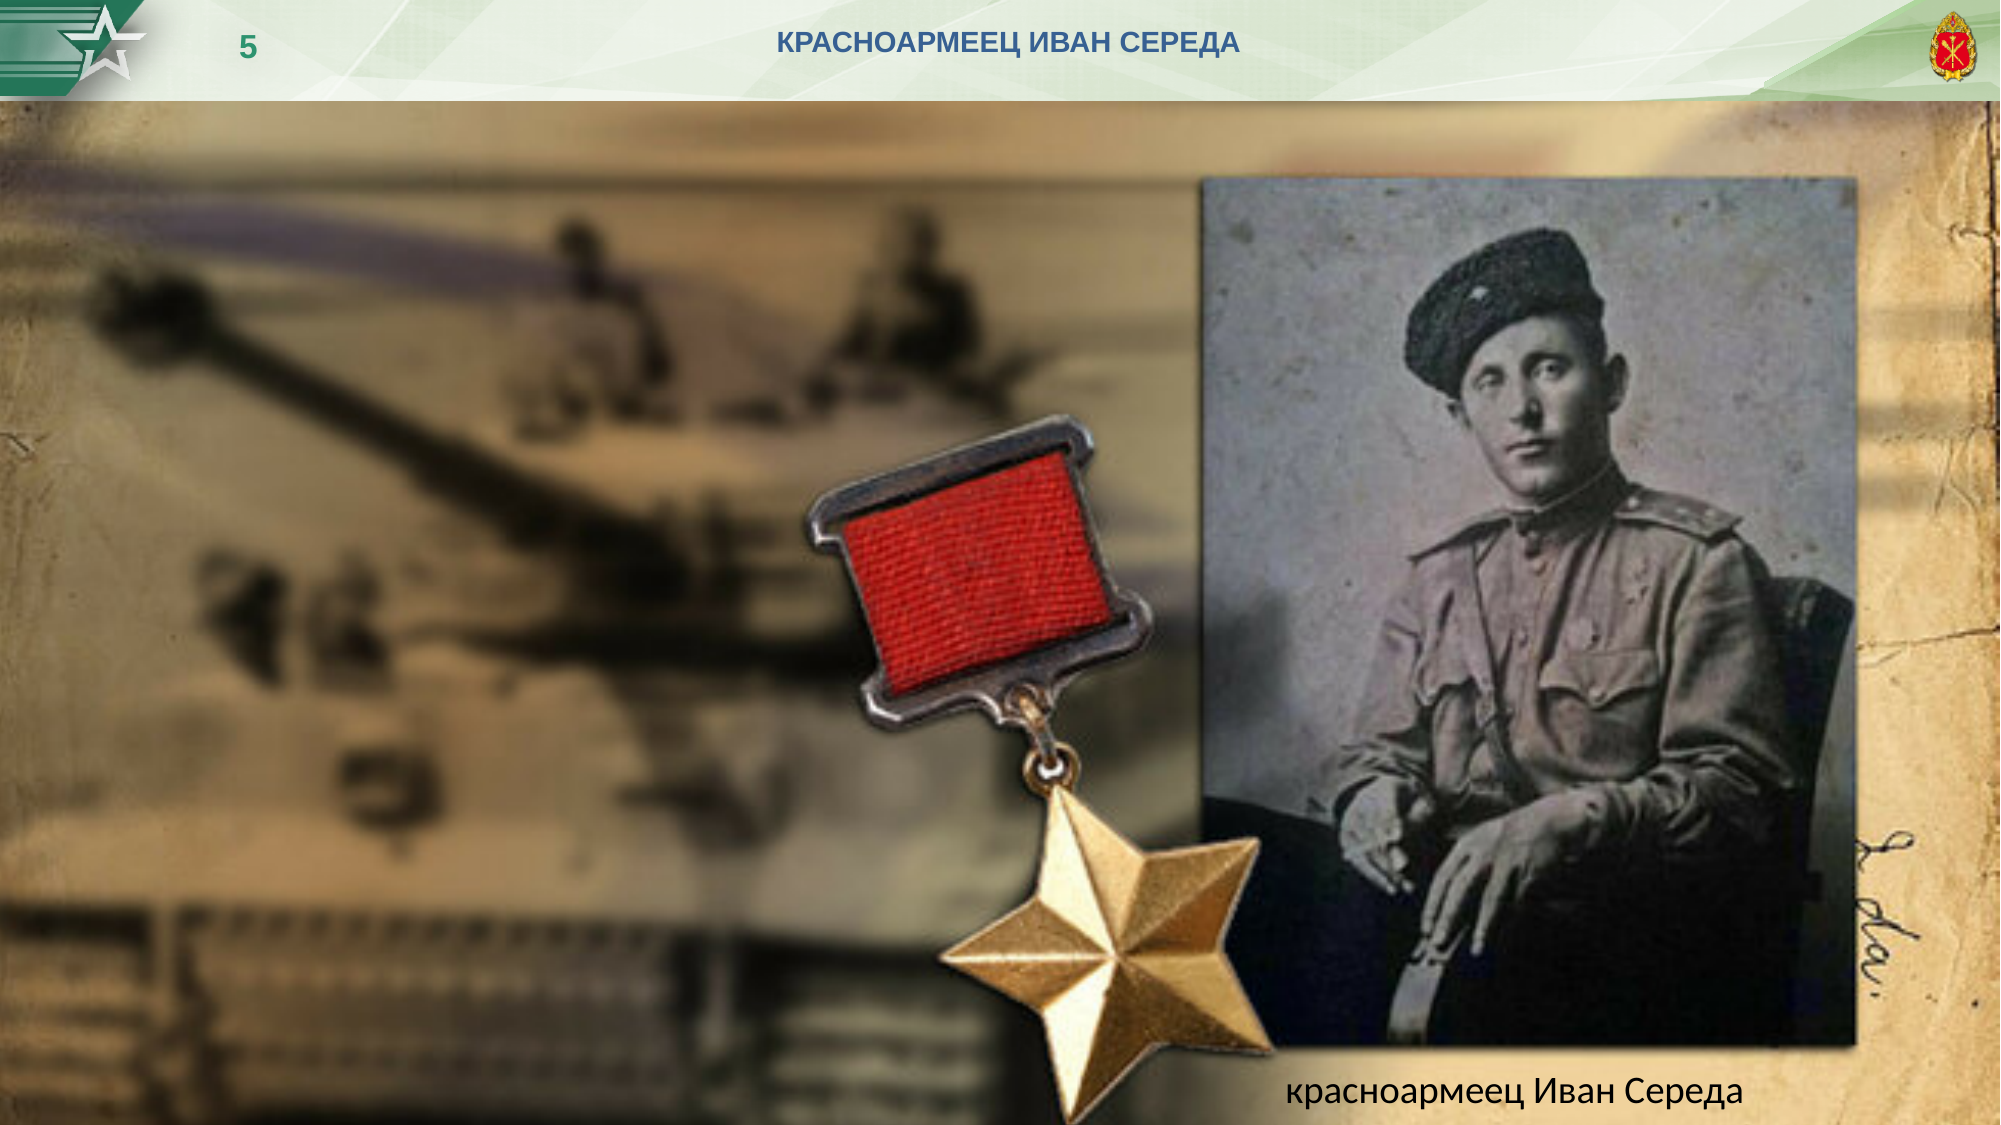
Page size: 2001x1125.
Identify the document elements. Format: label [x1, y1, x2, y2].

picture [0, 2, 148, 82]
text_box [0, 0, 2000, 102]
picture [0, 102, 2000, 1125]
